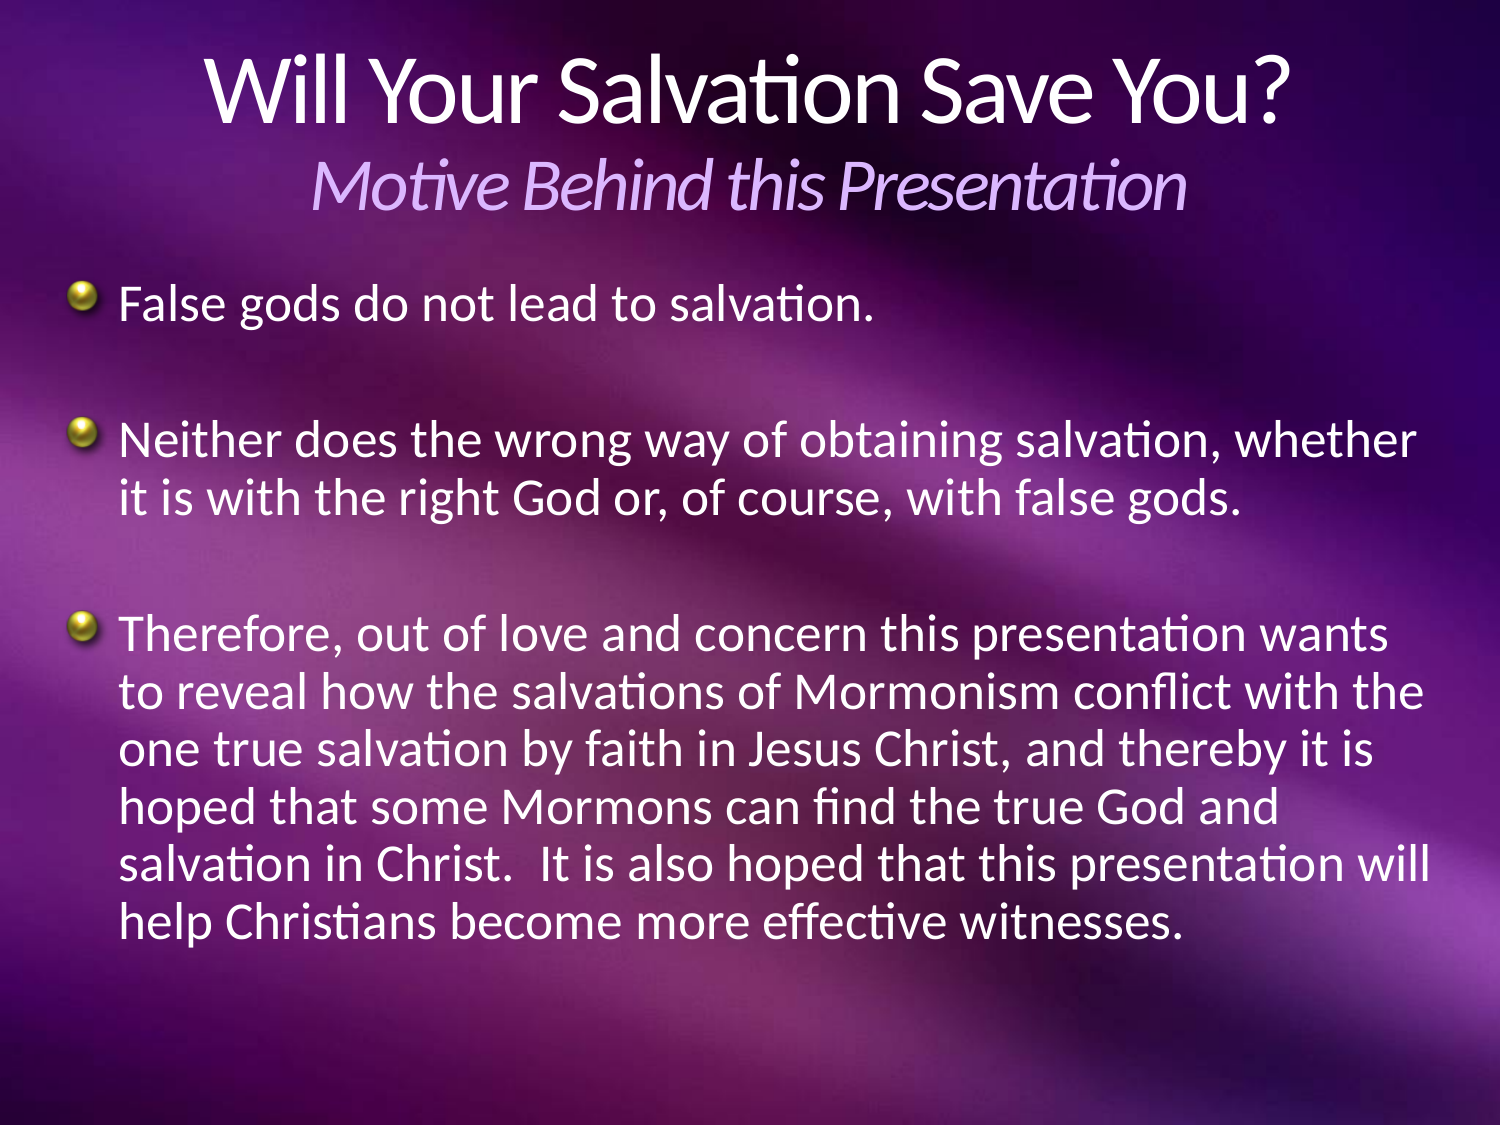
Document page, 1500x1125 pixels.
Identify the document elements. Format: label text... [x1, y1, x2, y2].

title Will Your Salvation Save You? Motive Behind this Presentation [62, 37, 1438, 229]
picture [0, 0, 1500, 1125]
list False gods do not lead to salvation. Neither does the wrong way of obtaining salvation, whether it is with the right God or, of course, with false gods. Therefore, out of love and concern this presentation wants to reveal how the salvations of Mormonism conflict with the one true salvation by faith in Jesus Christ, and thereby it is hoped that some Mormons can find the true God and salvation in Christ. It is also hoped that this presentation will help Christians become more effective witnesses. [62, 275, 1438, 1038]
